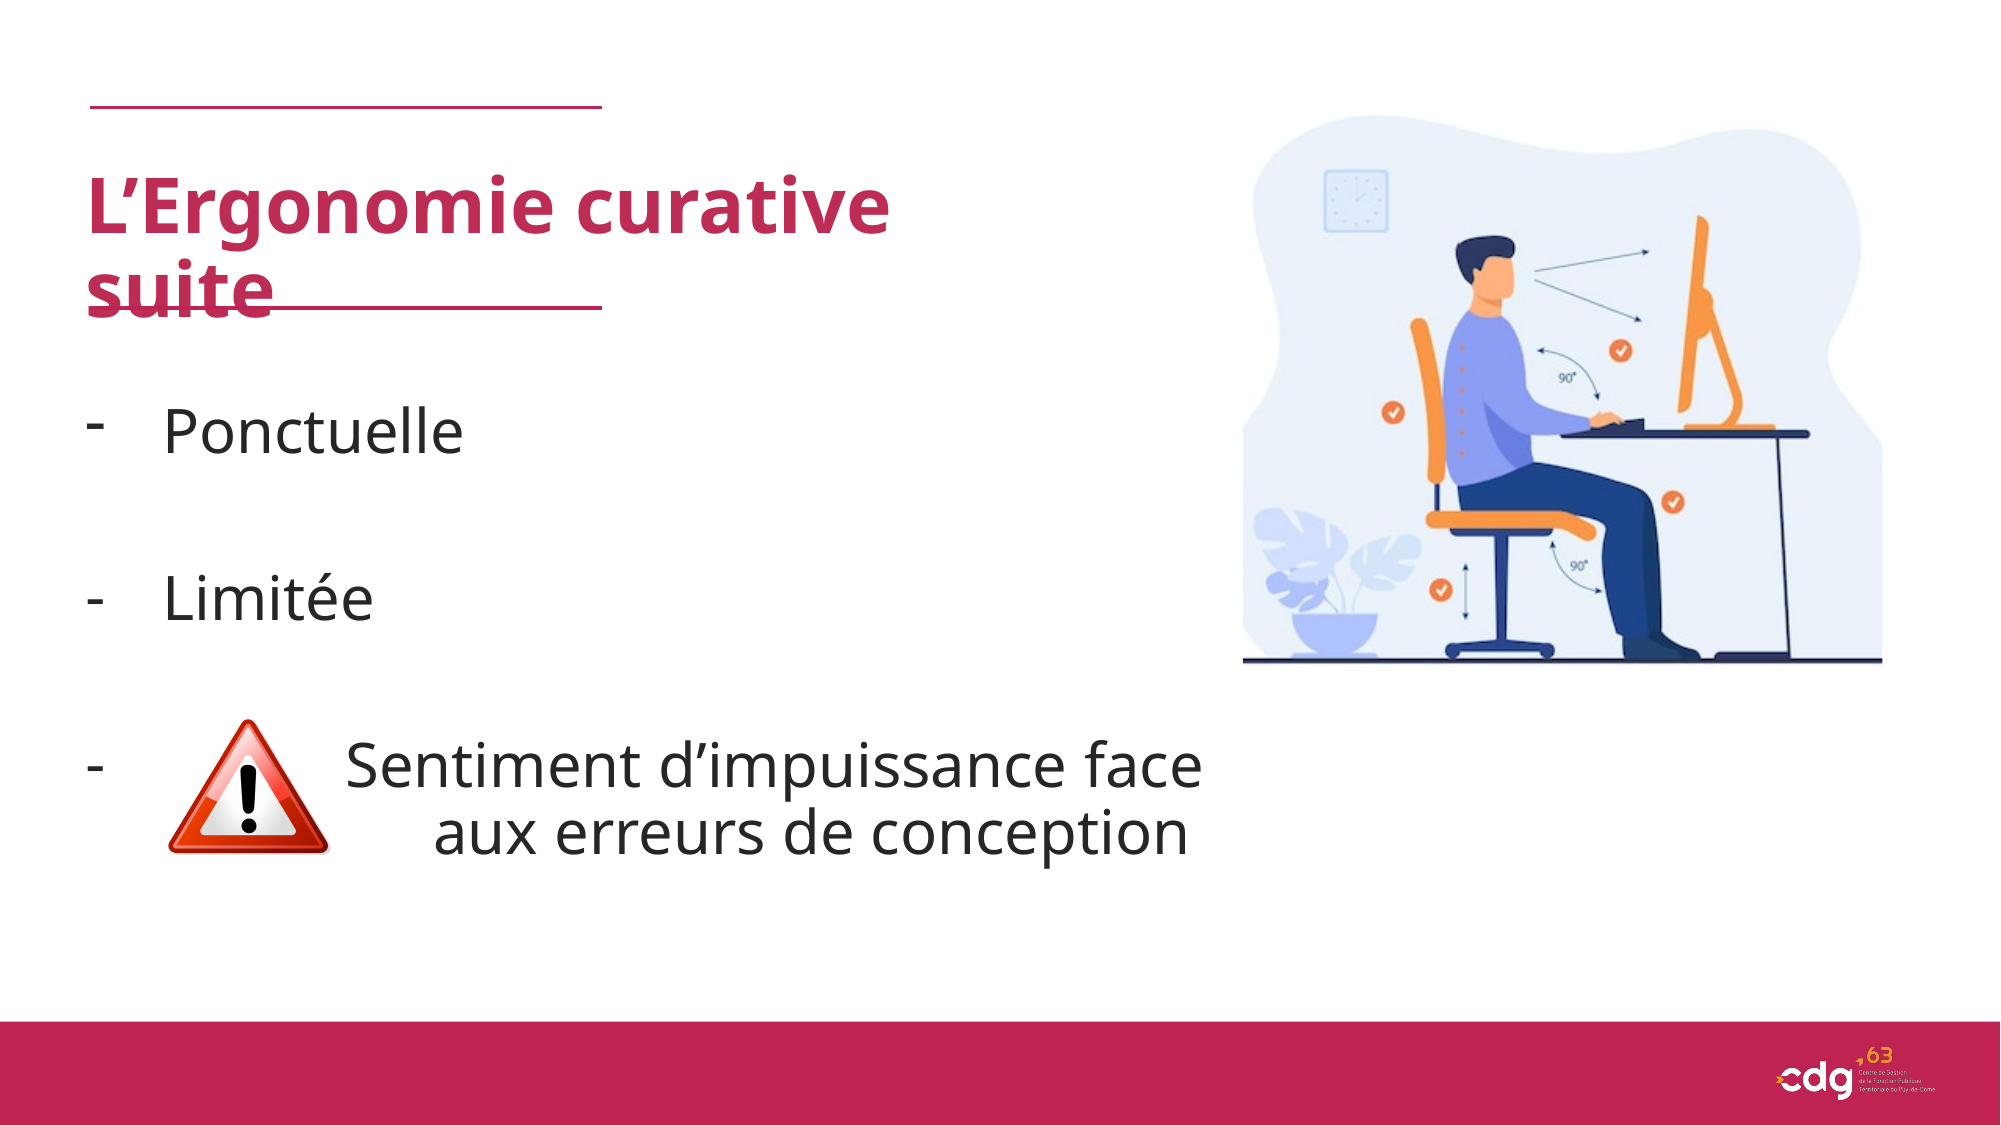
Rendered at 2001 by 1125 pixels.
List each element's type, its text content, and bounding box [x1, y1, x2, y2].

picture [168, 719, 331, 855]
list L’Ergonomie curative suite [70, 159, 950, 285]
list Ponctuelle Limitée Sentiment d’impuissance face aux erreurs de conception [70, 393, 1220, 943]
picture [1775, 1047, 1935, 1100]
picture [1242, 67, 1883, 720]
